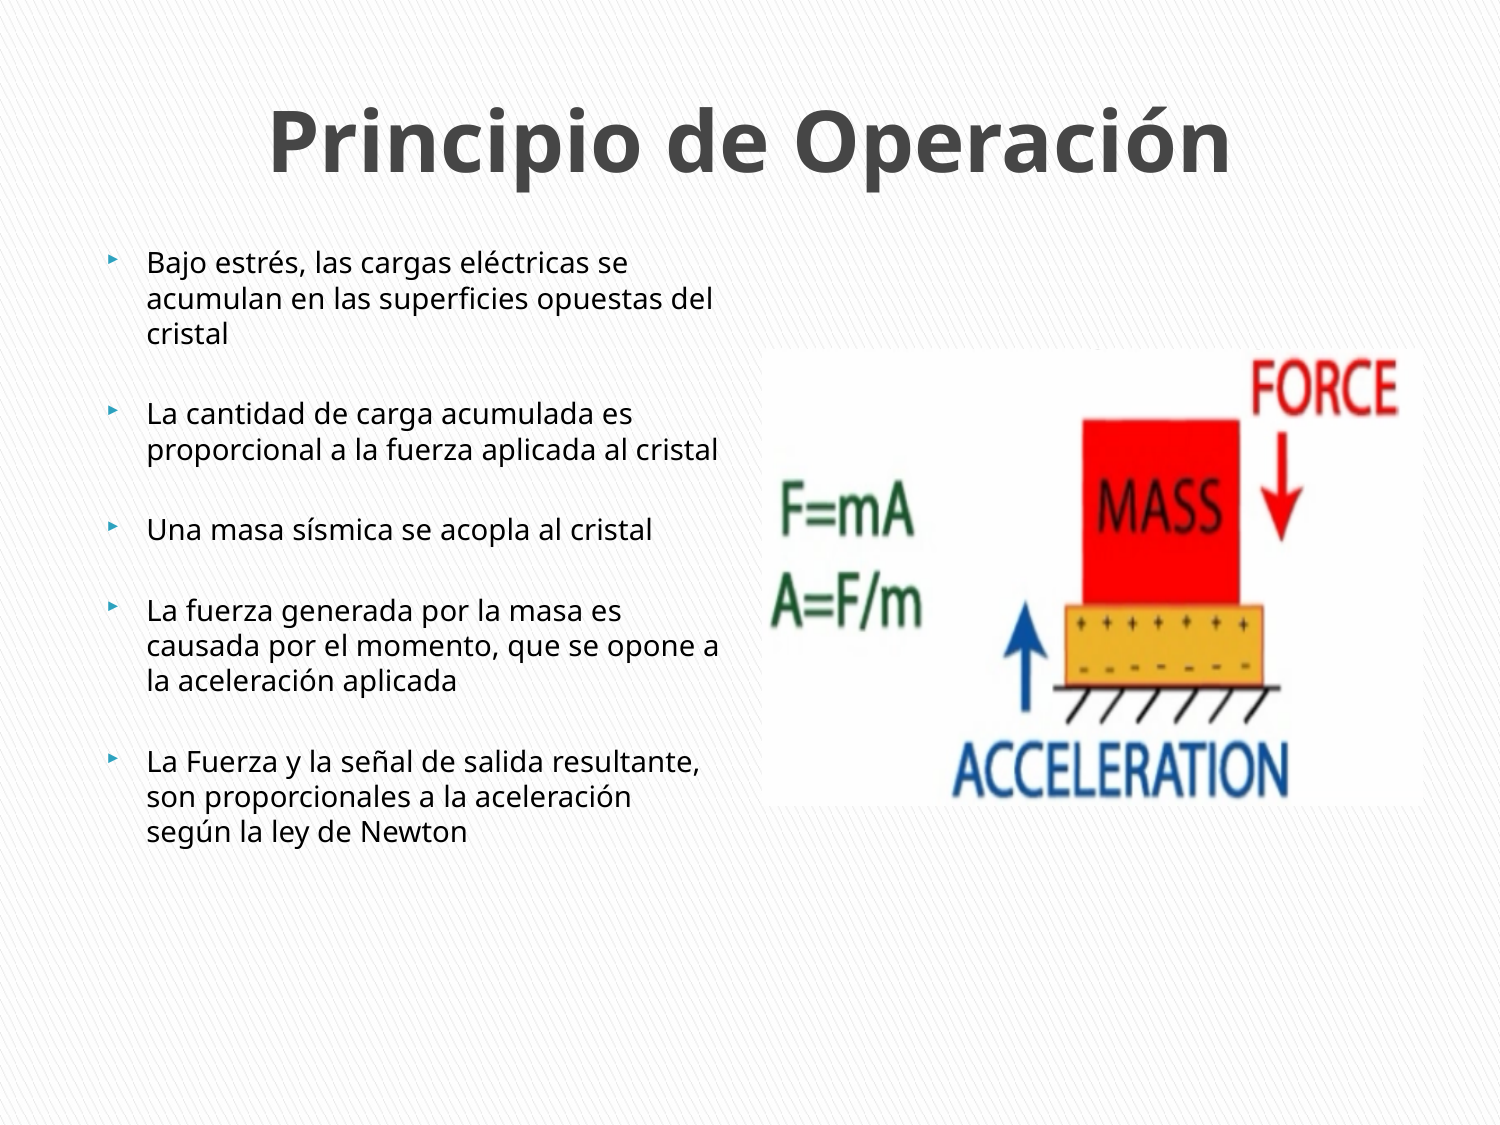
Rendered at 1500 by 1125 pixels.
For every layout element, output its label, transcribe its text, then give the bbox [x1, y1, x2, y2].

title Principio de Operación [75, 44, 1425, 233]
list Bajo estrés, las cargas eléctricas se acumulan en las superficies opuestas del cristal La cantidad de carga acumulada es proporcional a la fuerza aplicada al cristal Una masa sísmica se acopla al cristal La fuerza generada por la masa es causada por el momento, que se opone a la aceleración aplicada La Fuerza y la señal de salida resultante, son proporcionales a la aceleración según la ley de Newton [75, 236, 738, 884]
picture [761, 349, 1424, 806]
